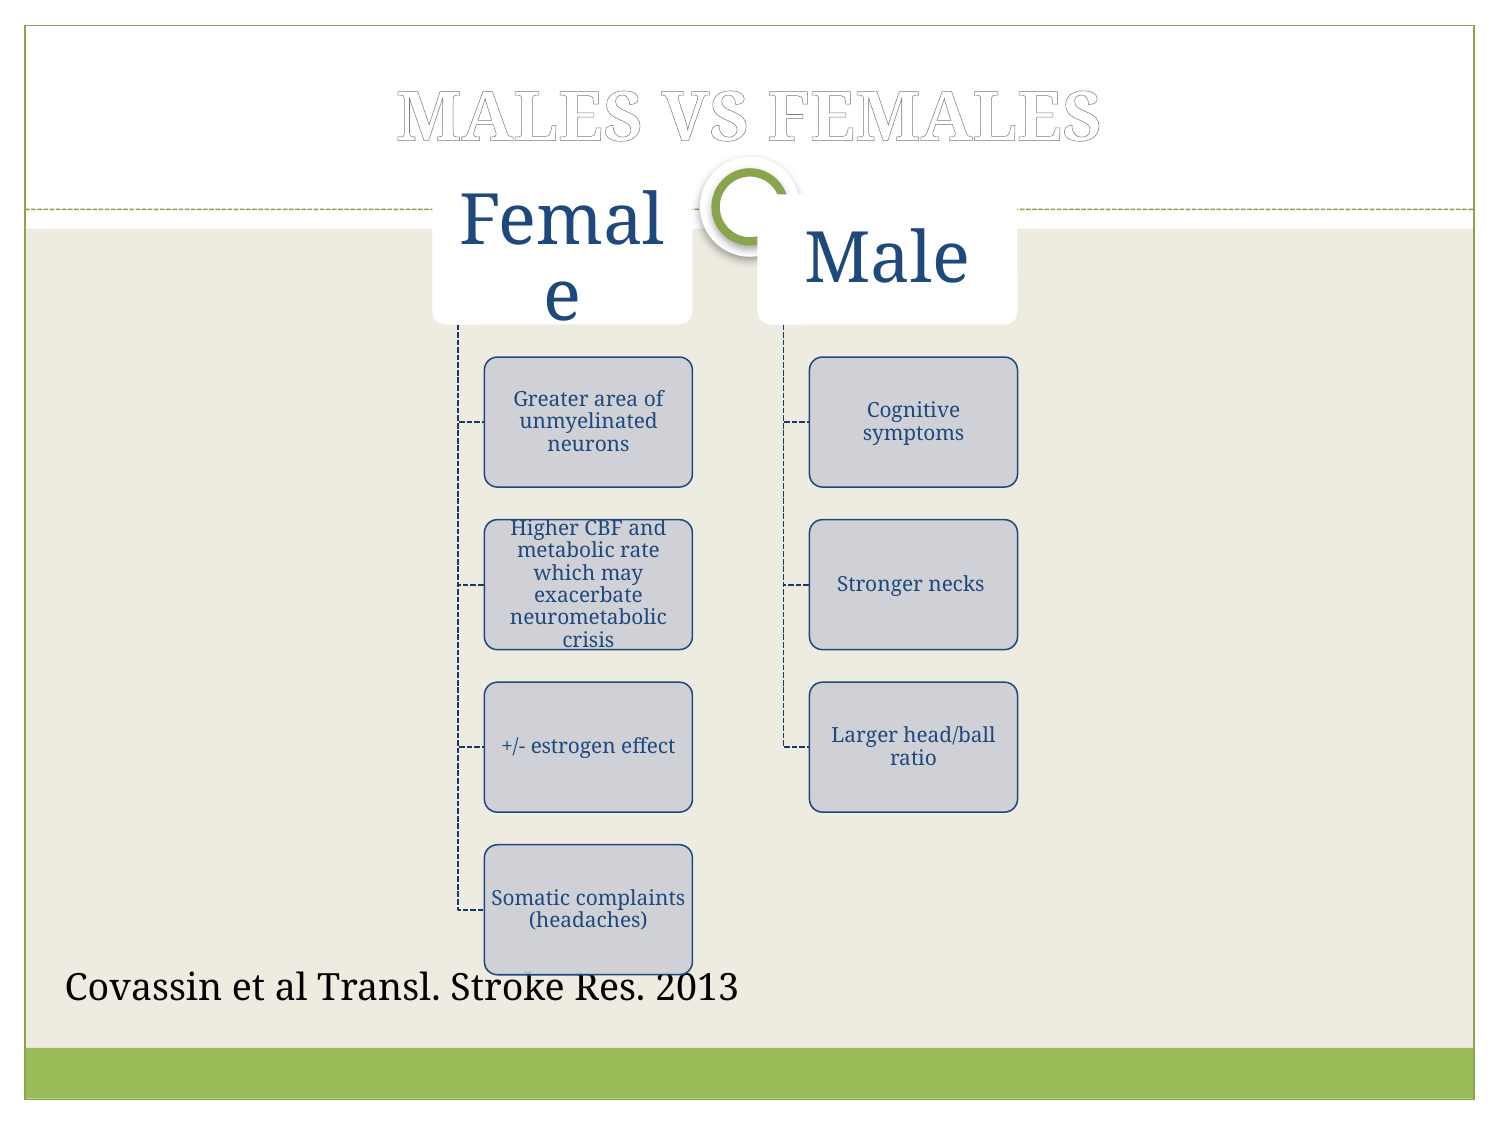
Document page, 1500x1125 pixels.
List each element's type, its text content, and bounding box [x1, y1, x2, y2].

title MALES VS FEMALES [49, 37, 1450, 163]
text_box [24, 194, 1426, 976]
list Covassin et al Transl. Stroke Res. 2013 [49, 250, 1445, 1001]
